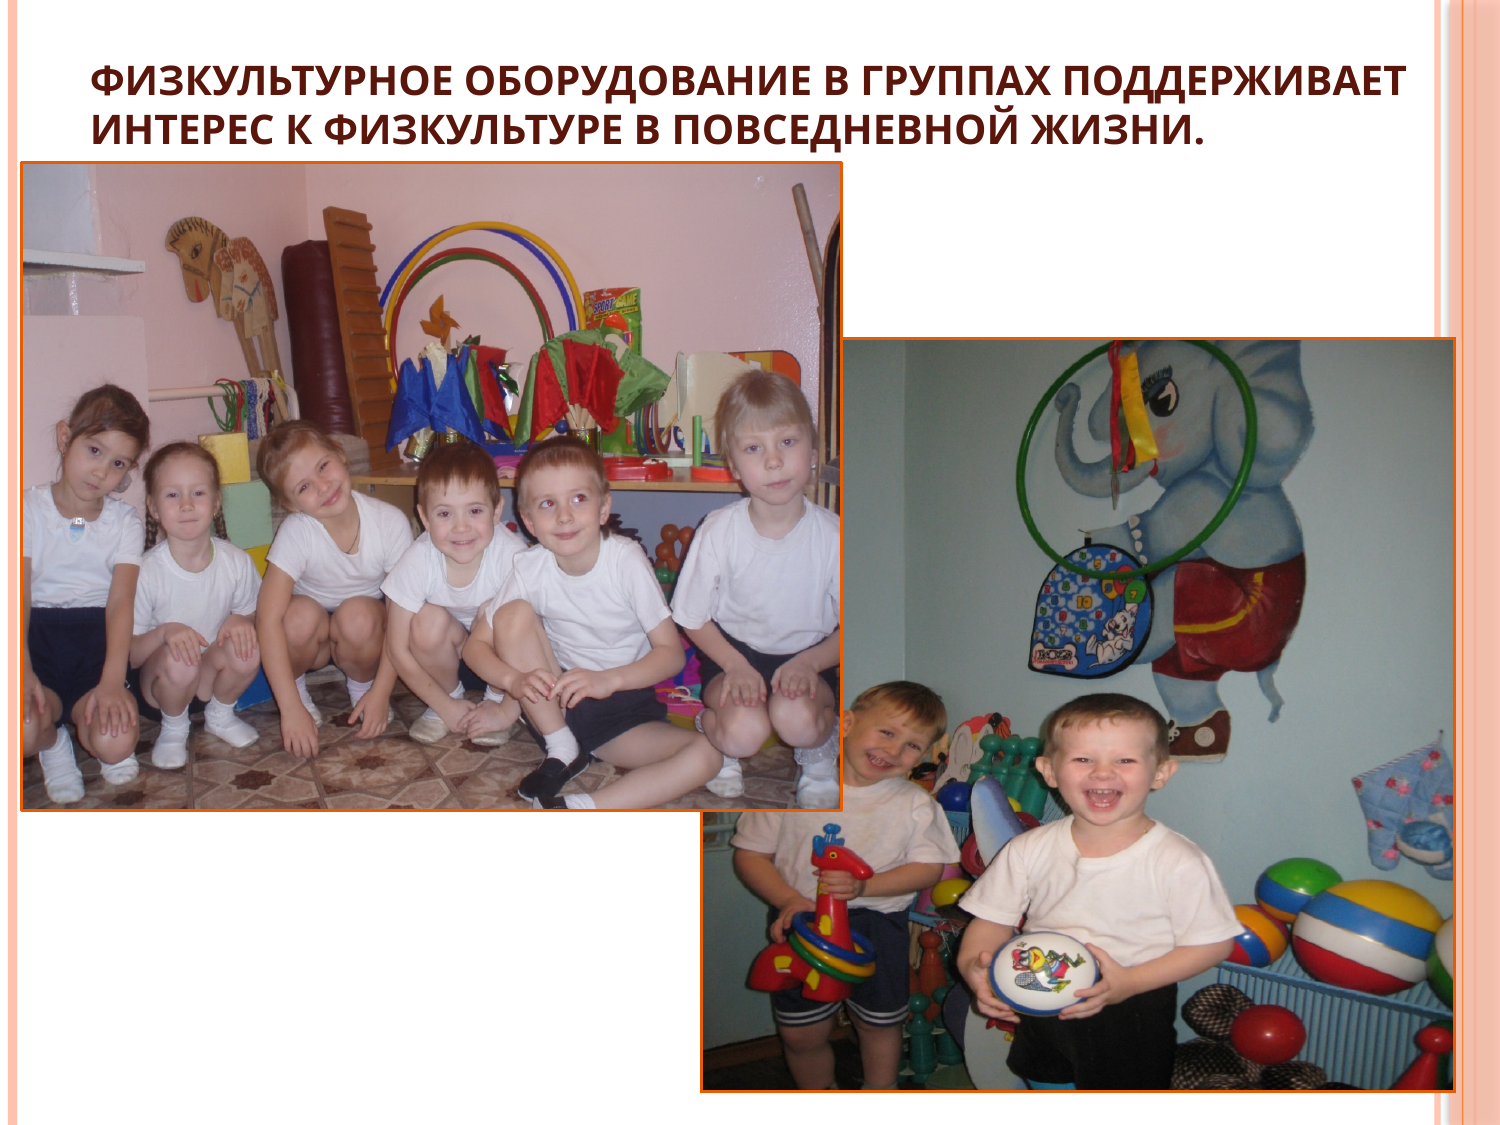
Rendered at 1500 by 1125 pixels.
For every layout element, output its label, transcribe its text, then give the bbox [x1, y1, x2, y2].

picture [22, 163, 841, 809]
title Физкультурное оборудование в группах поддерживает интерес к физкультуре в повседневной жизни. [75, 0, 1425, 258]
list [702, 339, 1454, 1091]
